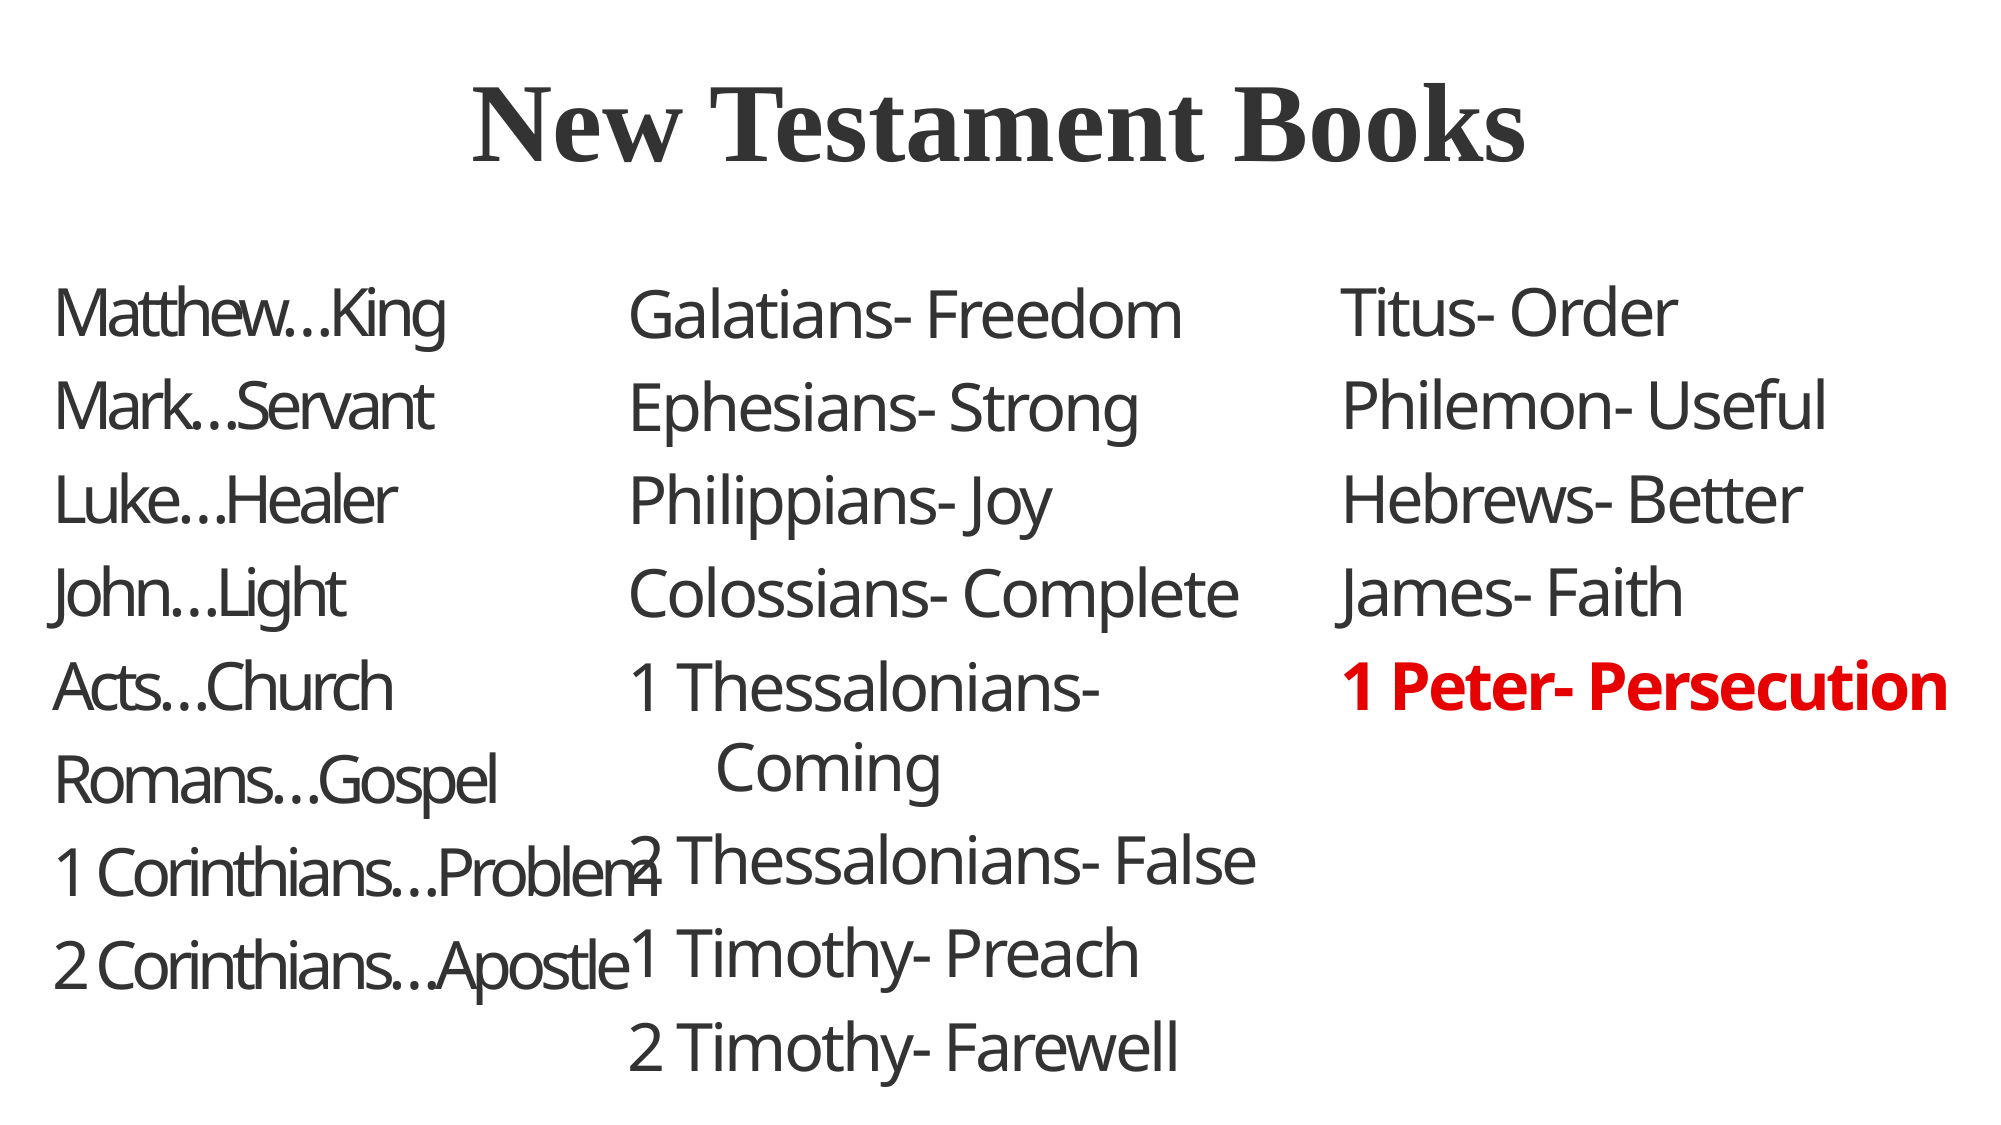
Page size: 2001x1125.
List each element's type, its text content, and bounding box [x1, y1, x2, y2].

list Matthew…King Mark…Servant Luke…Healer John…Light Acts…Church Romans…Gospel 1 Corinthians…Problem 2 Corinthians…Apostle [37, 262, 776, 1006]
title New Testament Books [99, 45, 1901, 188]
text_box Galatians- Freedom Ephesians- Strong Philippians- Joy Colossians- Complete 1 Thessalonians- Coming 2 Thessalonians- False 1 Timothy- Preach 2 Timothy- Farewell [612, 263, 1325, 1008]
text_box Titus- Order Philemon- Useful Hebrews- Better James- Faith 1 Peter- Persecution [1325, 262, 2000, 1006]
